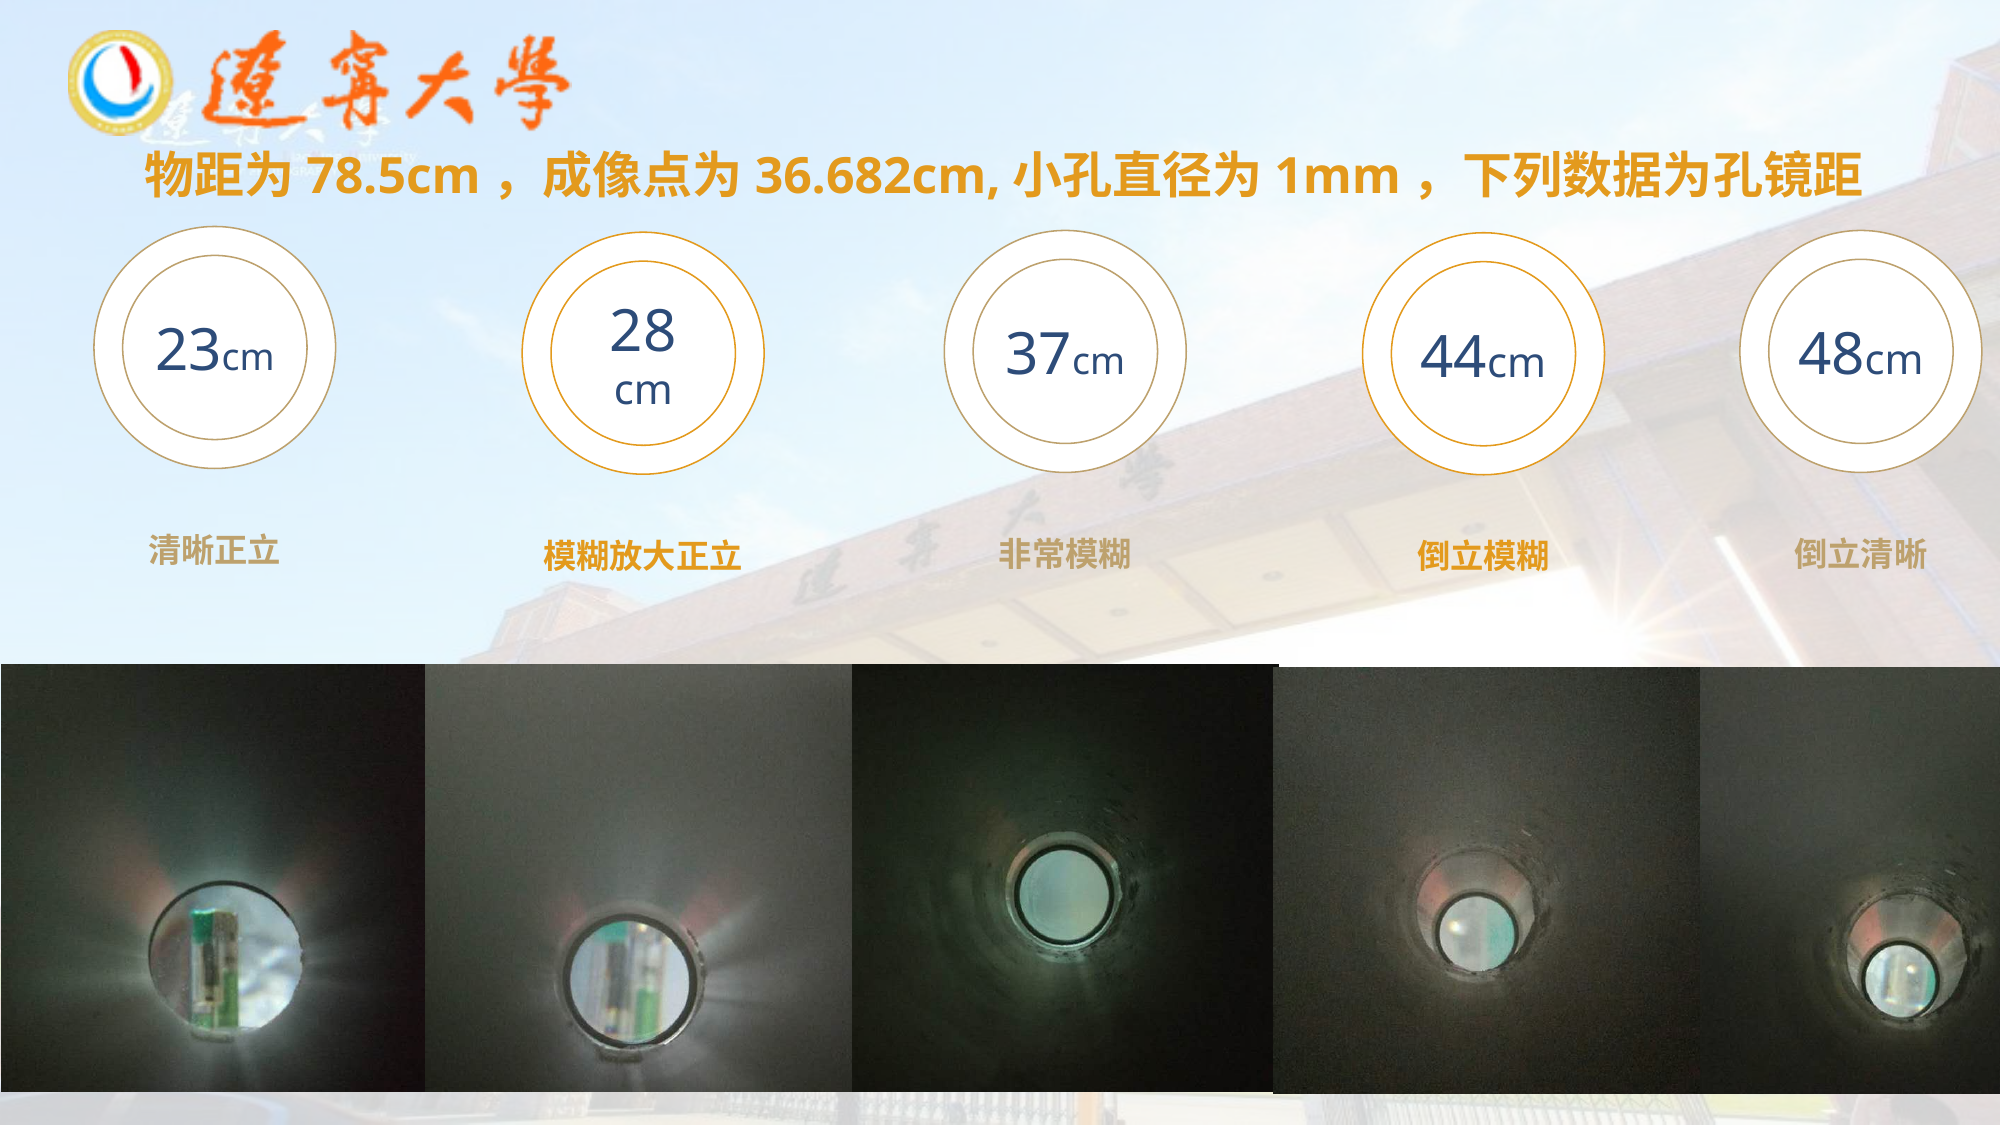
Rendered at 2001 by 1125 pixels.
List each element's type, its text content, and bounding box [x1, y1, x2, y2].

picture [1, 664, 2000, 1094]
text_box 37cm [973, 259, 1158, 444]
picture [68, 30, 572, 136]
text_box 44cm [1391, 261, 1576, 446]
text_box 模糊放大正立 [522, 520, 765, 589]
text_box [1362, 232, 1605, 475]
text_box [522, 232, 765, 475]
text_box [1739, 230, 1982, 473]
text_box [93, 226, 336, 469]
text_box 清晰正立 [93, 514, 336, 583]
text_box 非常模糊 [944, 518, 1187, 587]
text_box 28 cm [551, 261, 736, 446]
text_box 倒立模糊 [1362, 521, 1605, 590]
text_box 物距为78.5cm，成像点为36.682cm,小孔直径为1mm，下列数据为孔镜距 [129, 136, 1878, 212]
text_box 23cm [122, 255, 308, 440]
text_box 倒立清晰 [1739, 518, 1982, 587]
text_box [944, 230, 1187, 473]
text_box 48cm [1768, 259, 1954, 444]
